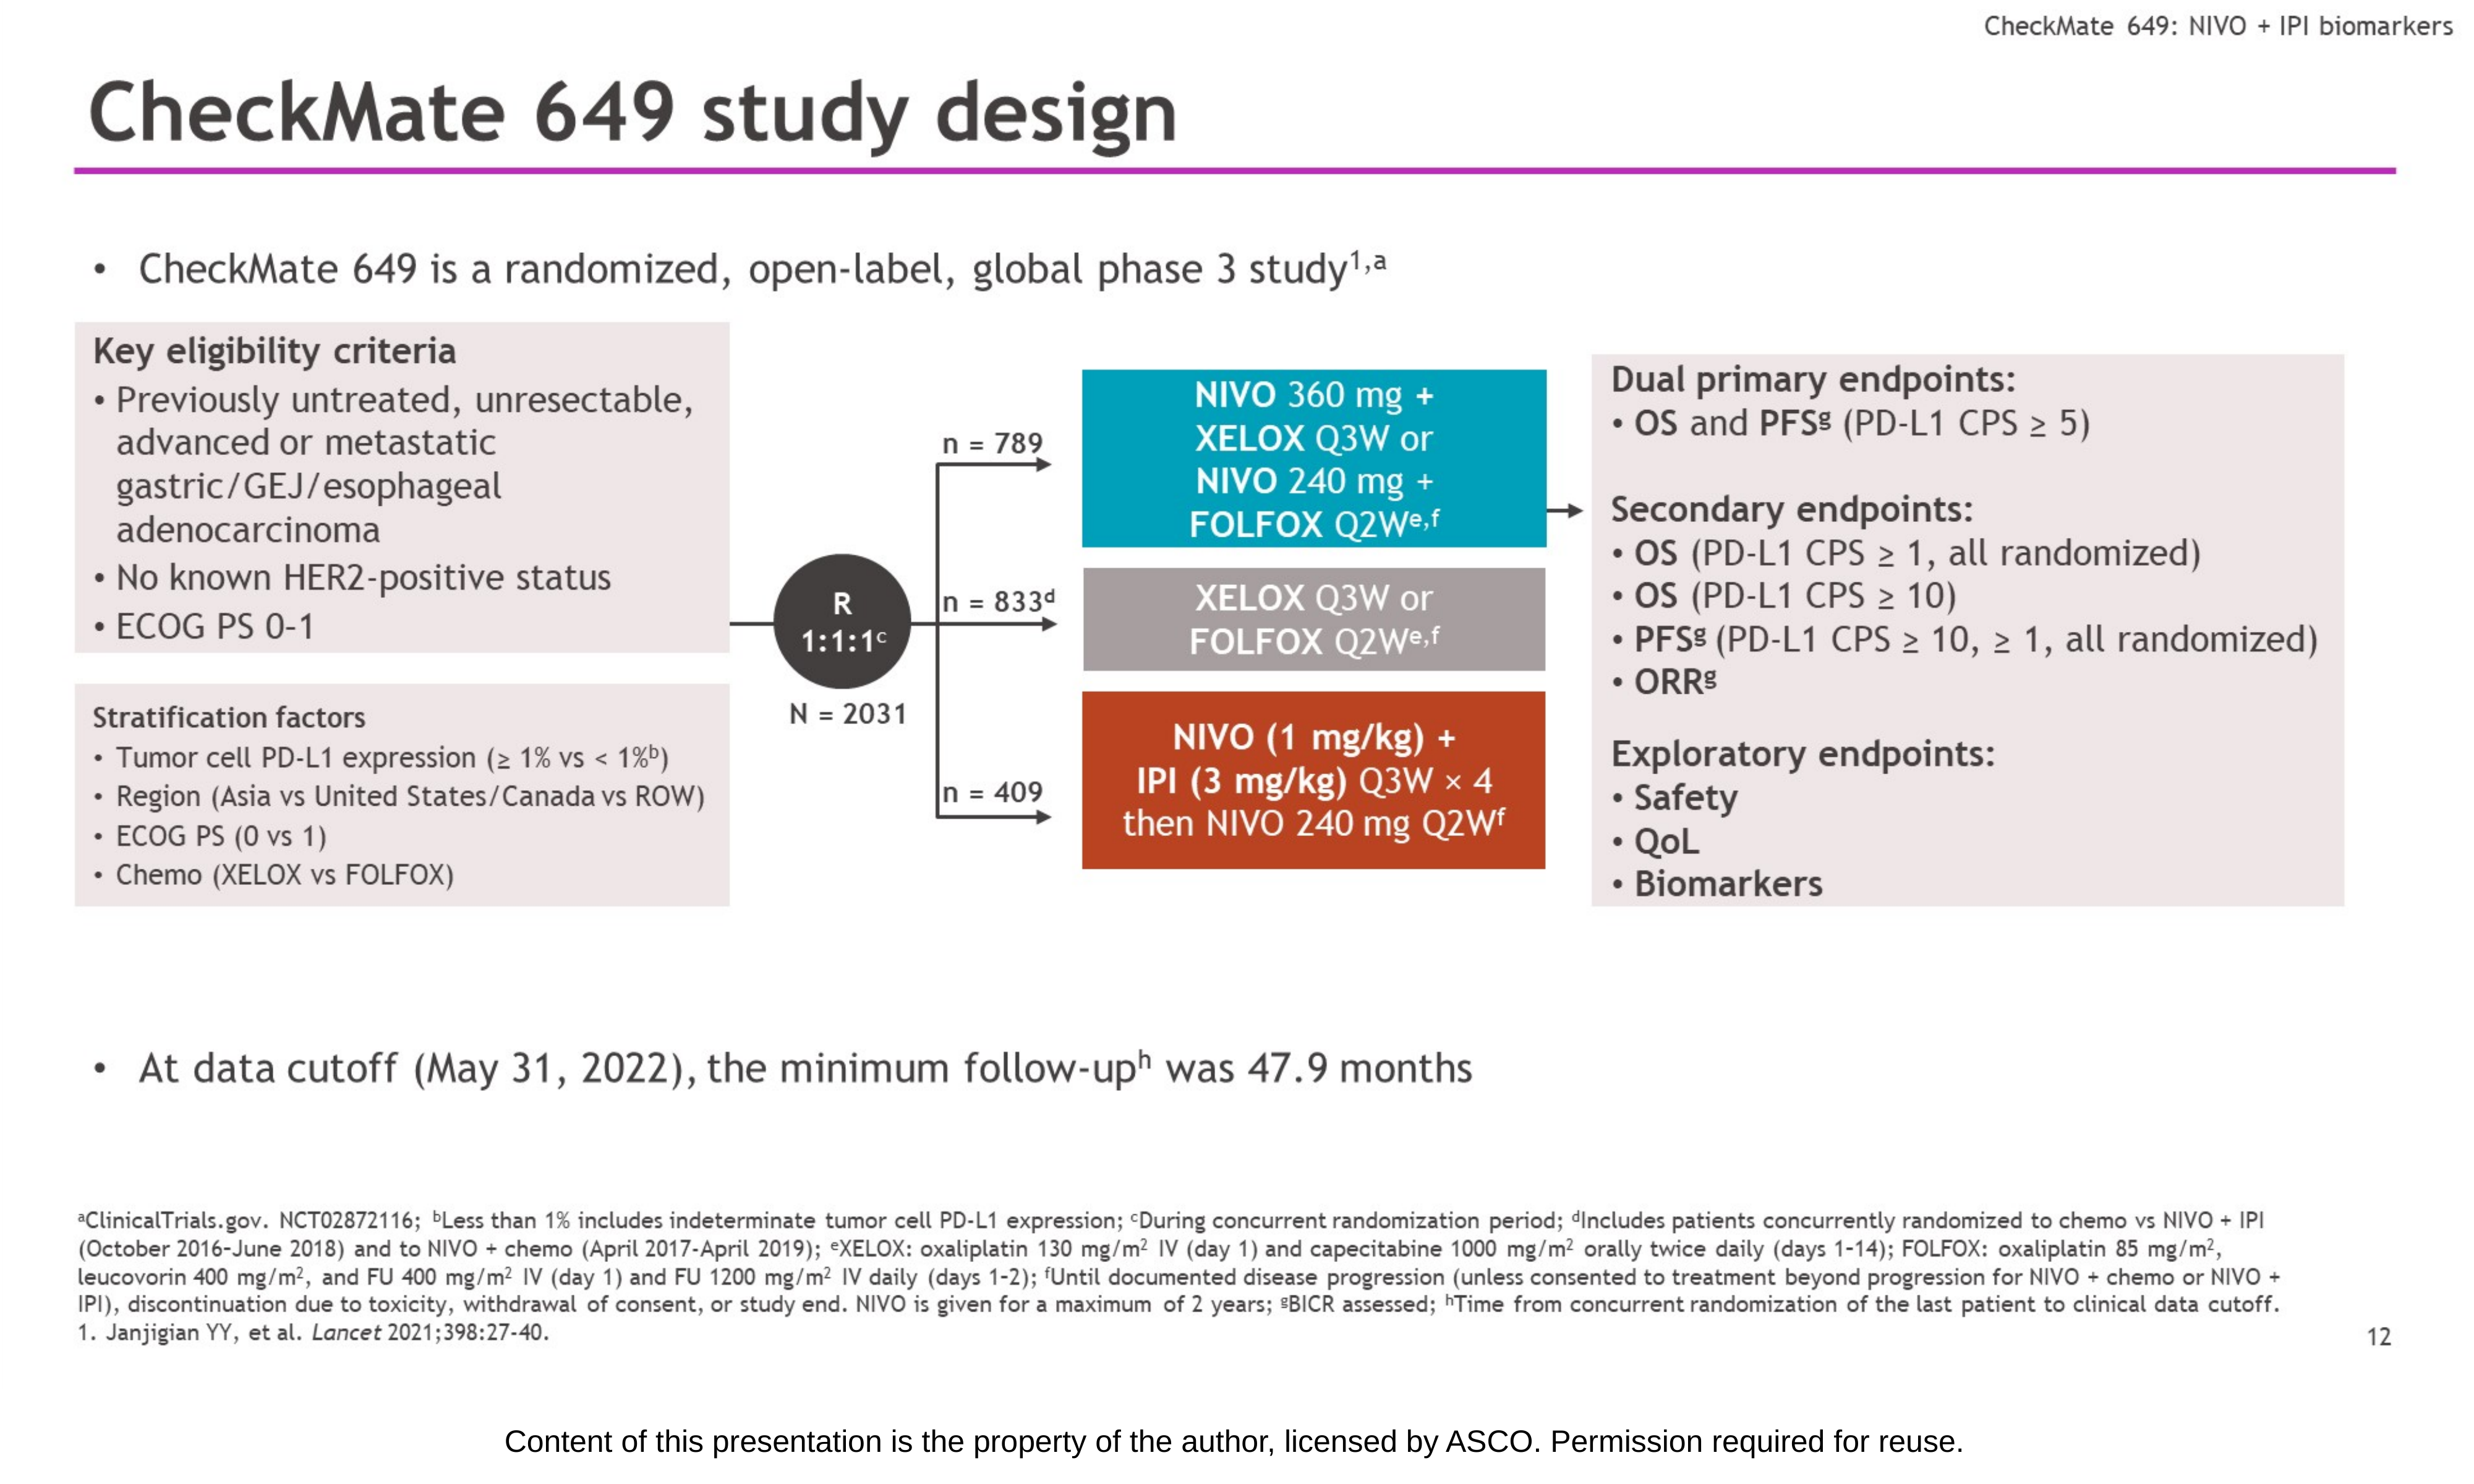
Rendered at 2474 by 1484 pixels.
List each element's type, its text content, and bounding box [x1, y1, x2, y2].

text_box Content of this presentation is the property of the author, licensed by ASCO. Permission required for reuse. [0, 1399, 2474, 1477]
picture [2, 0, 2472, 1389]
